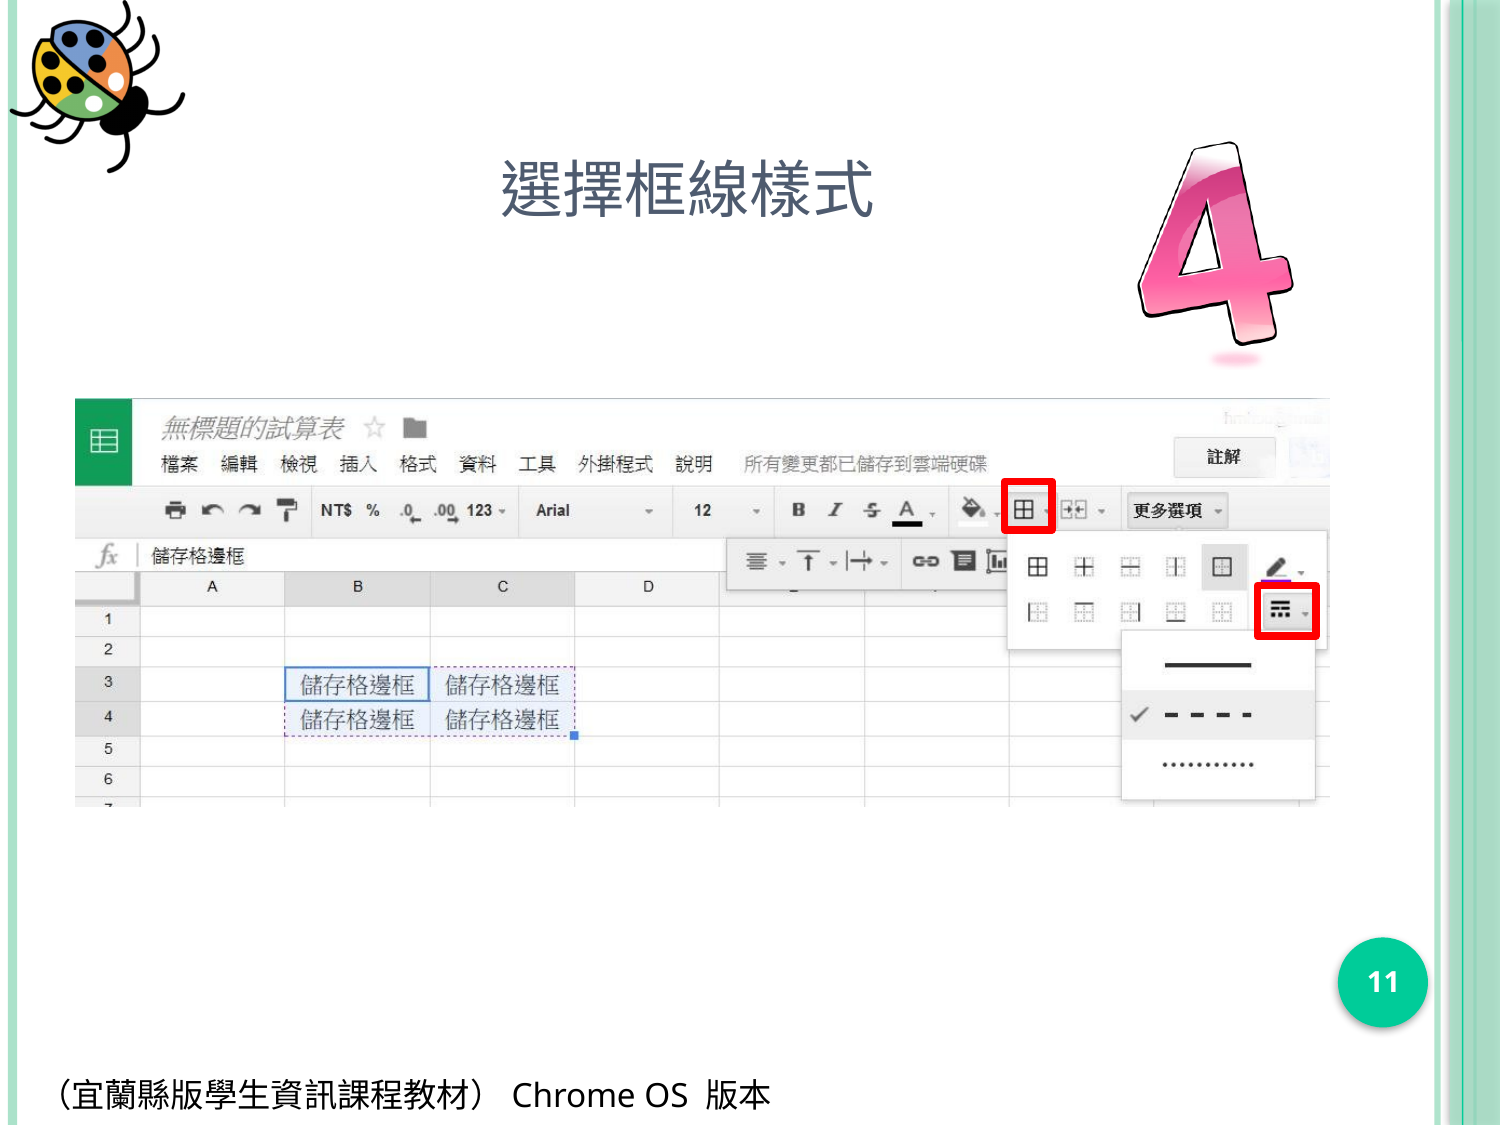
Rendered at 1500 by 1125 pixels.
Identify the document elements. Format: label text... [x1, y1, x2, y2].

picture [74, 398, 1331, 807]
picture [1095, 132, 1334, 370]
slide_number 11 [1333, 940, 1434, 1027]
title 選擇框線樣式 [75, 45, 1300, 233]
picture [0, 0, 169, 176]
